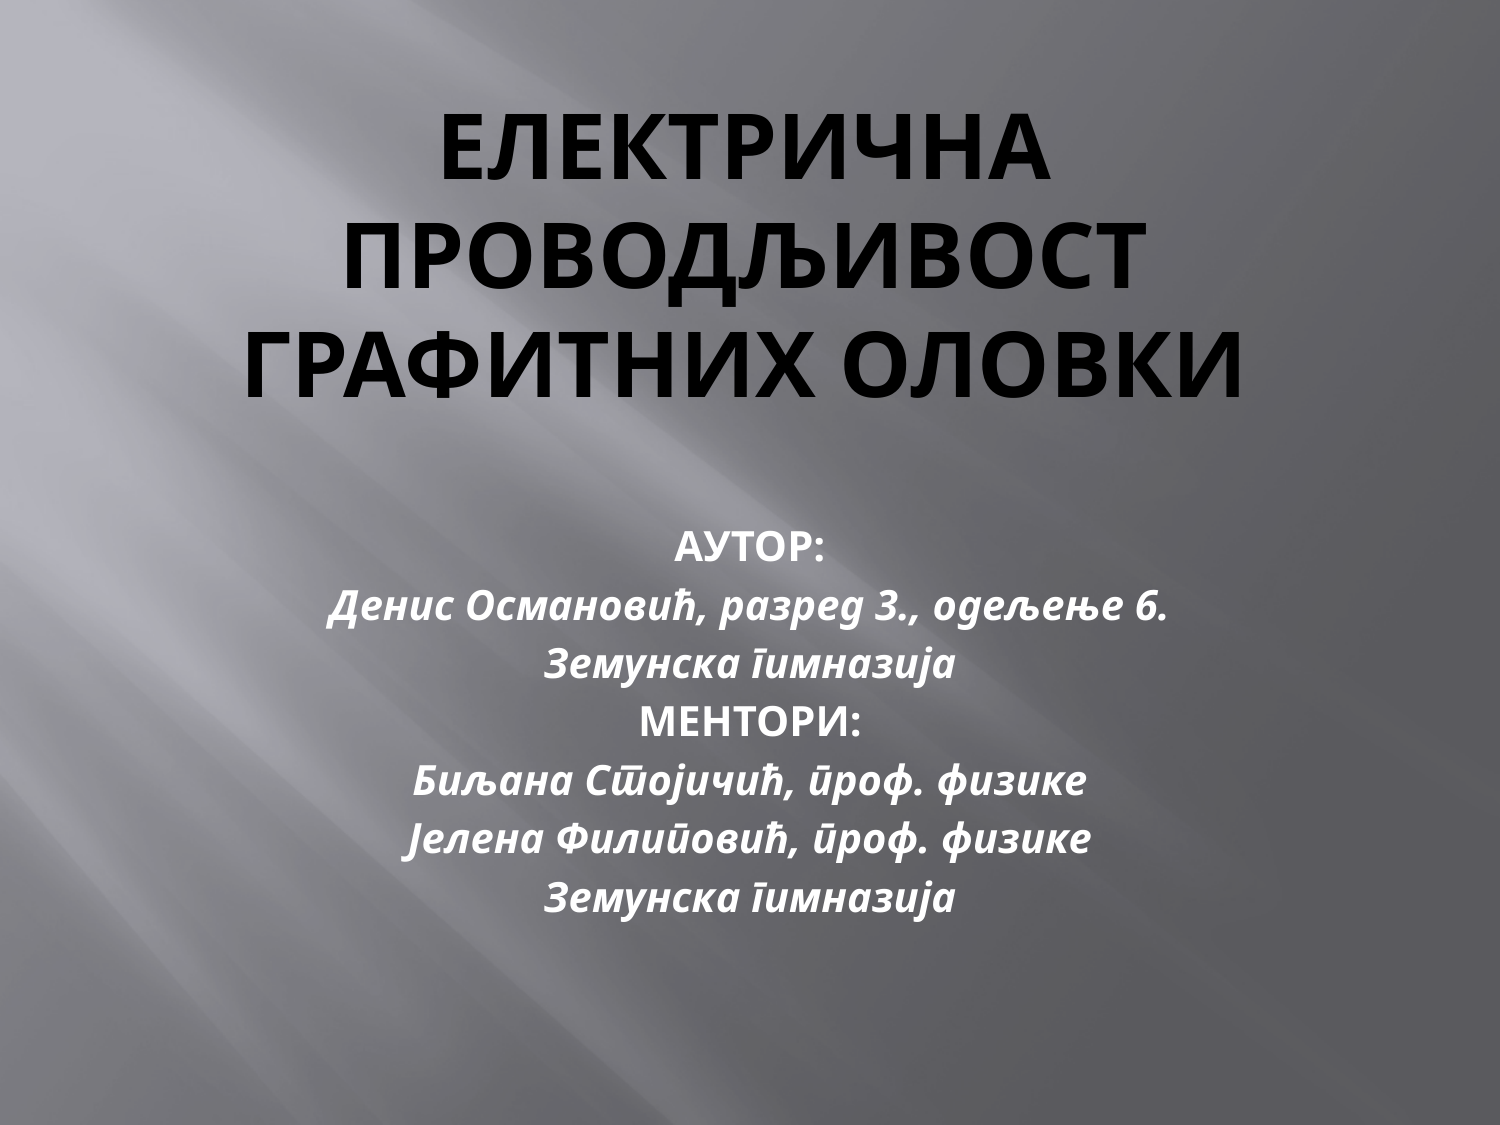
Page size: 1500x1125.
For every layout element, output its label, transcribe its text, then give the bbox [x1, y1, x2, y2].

title Електрична проводљивост графитних оловки [69, 87, 1420, 512]
subtitle АУТОР: Денис Османовић, разред 3., одељење 6. Земунска гимназија МЕНТОРИ: Биљана Стојичић, проф. физике Јелена Филиповић, проф. физике Земунска гимназија [0, 512, 1500, 1125]
